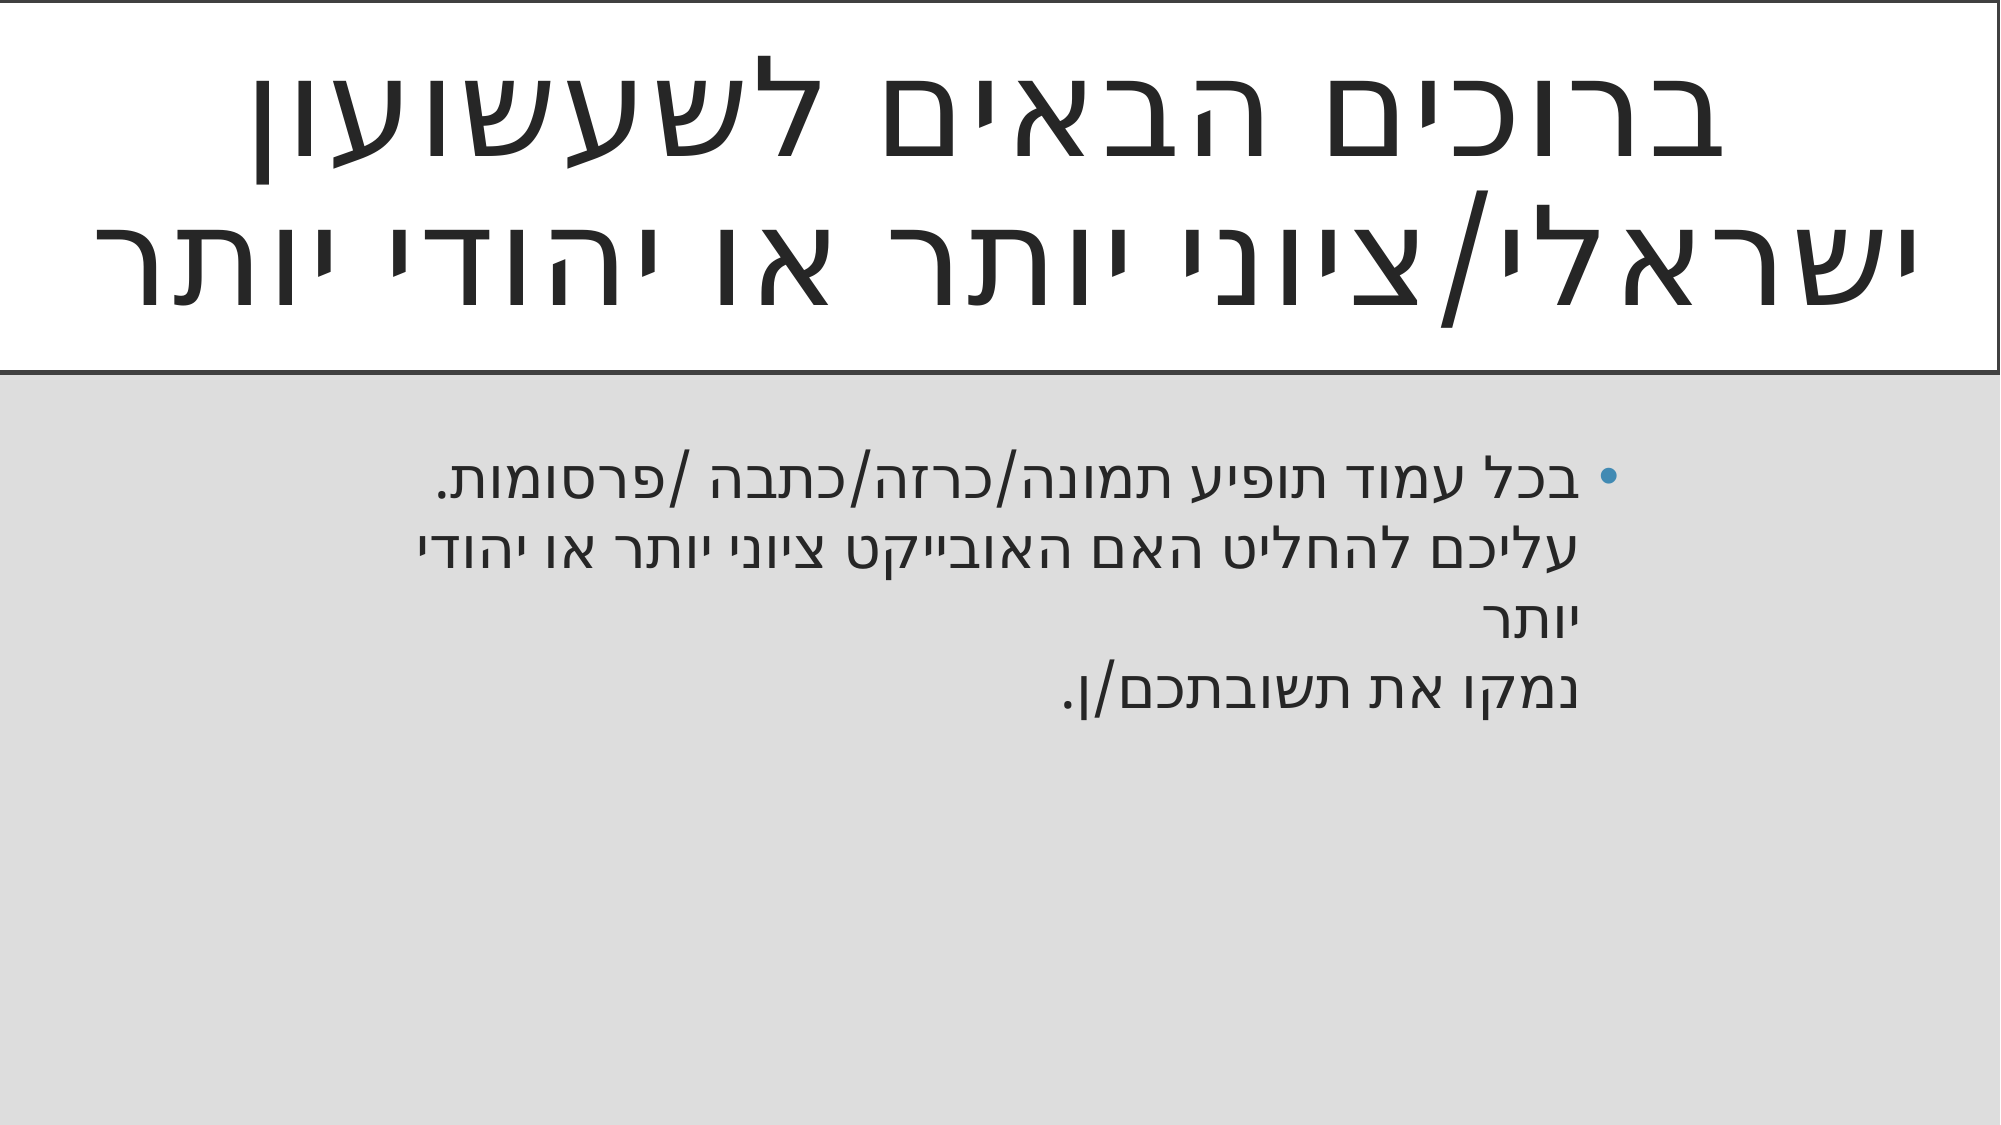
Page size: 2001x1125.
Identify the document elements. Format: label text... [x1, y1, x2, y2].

title ברוכים הבאים לשעשועון ישראלי/ציוני יותר או יהודי יותר [0, 0, 2000, 375]
list בכל עמוד תופיע תמונה/כרזה/כתבה /פרסומות. עליכם להחליט האם האובייקט ציוני יותר או יהודי יותר נמקו את תשובתכם/ן. [366, 432, 1634, 942]
